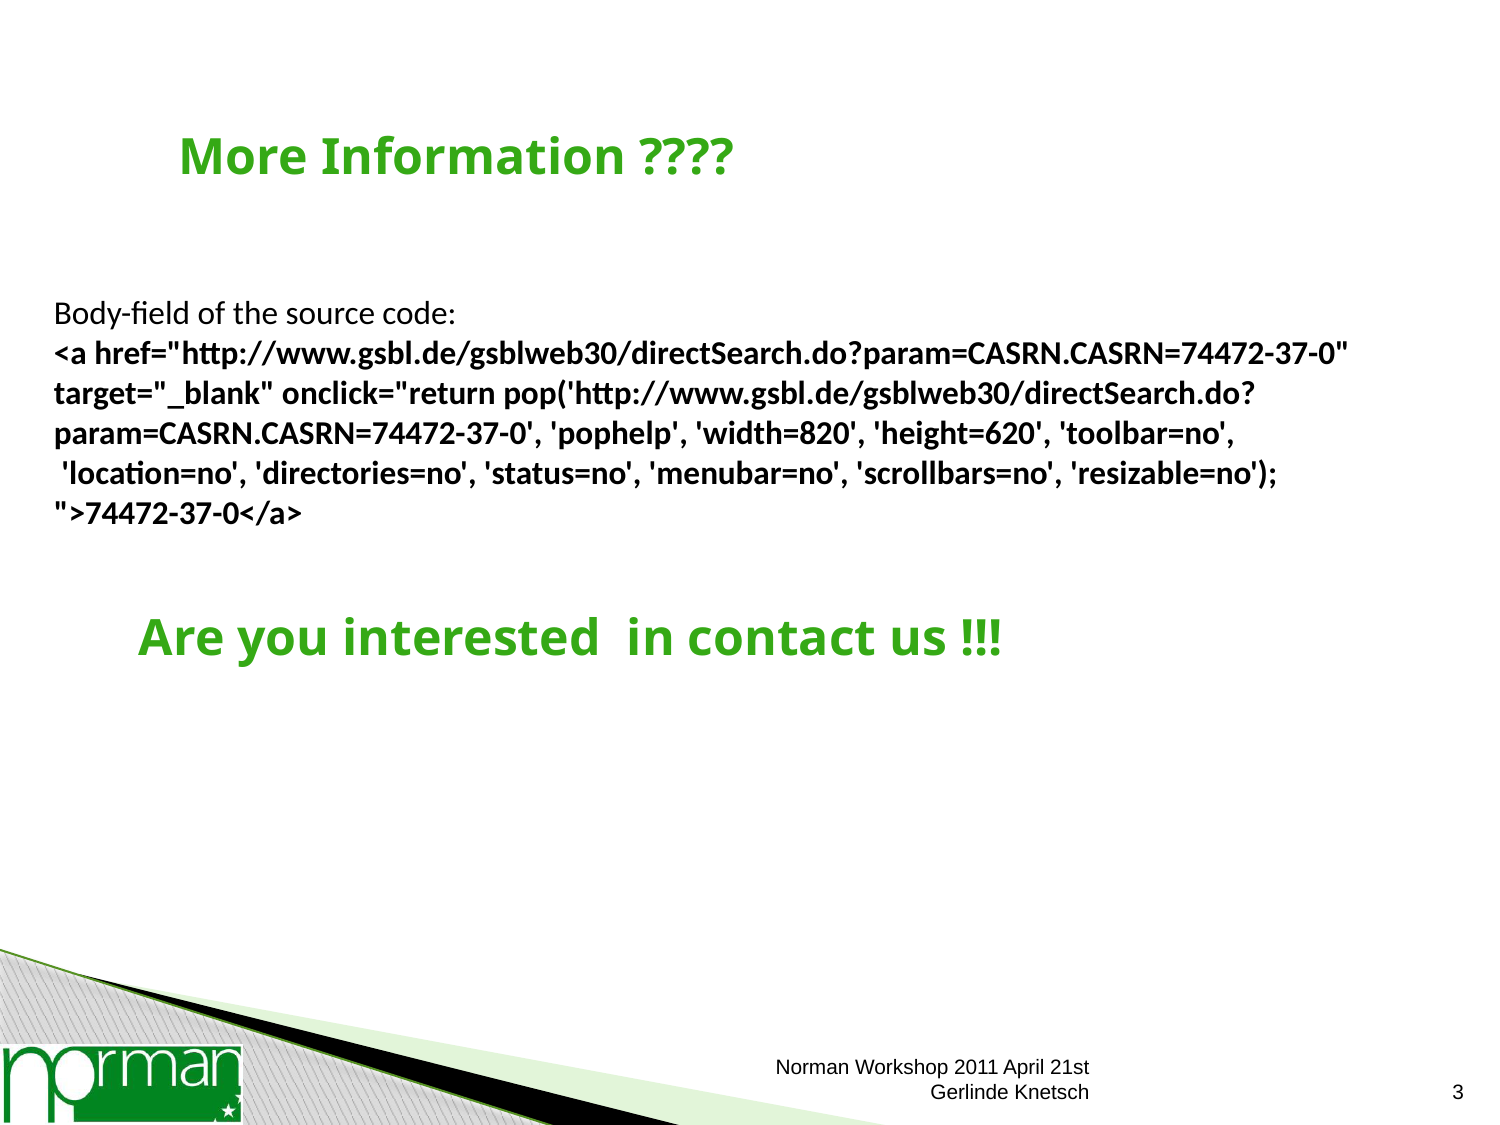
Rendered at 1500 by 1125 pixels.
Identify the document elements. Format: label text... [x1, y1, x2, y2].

footer Norman Workshop 2011 April 21st Gerlinde Knetsch [718, 1051, 1105, 1112]
picture [0, 1044, 243, 1125]
text_box Body-field of the source code: <a href="http://www.gsbl.de/gsblweb30/directSearch.do?param=CASRN.CASRN=74472-37-0" target="_blank" onclick="return pop('http://www.gsbl.de/gsblweb30/directSearch.do? param=CASRN.CASRN=74472-37-0', 'pophelp', 'width=820', 'height=620', 'toolbar=no', 'location=no', 'directories=no', 'status=no', 'menubar=no', 'scrollbars=no', 'resizable=no'); ">74472-37-0</a> [38, 283, 1375, 539]
slide_number 3 [1418, 1051, 1479, 1112]
text_box Are you interested in contact us !!! [123, 597, 1407, 673]
text_box More Information ???? [164, 117, 1447, 192]
